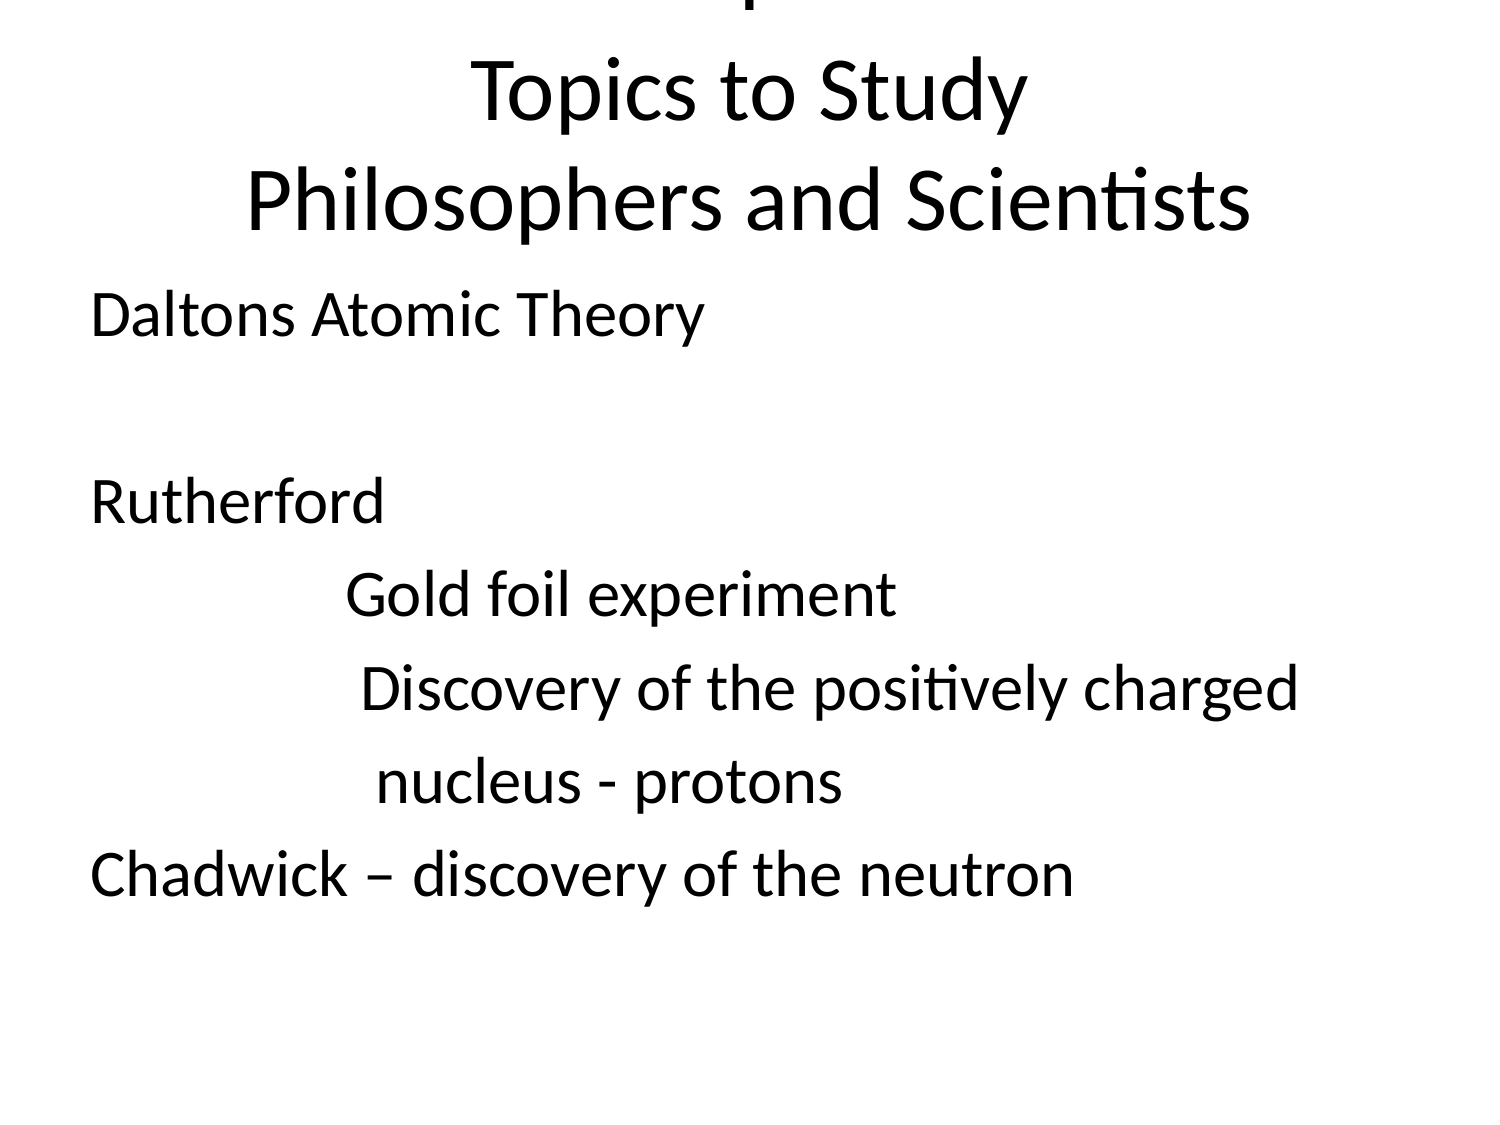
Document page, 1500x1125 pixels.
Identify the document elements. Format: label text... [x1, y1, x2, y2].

list Daltons Atomic Theory Rutherford Gold foil experiment Discovery of the positively charged nucleus - protons Chadwick – discovery of the neutron [74, 262, 1426, 1006]
title T Topics to Study Philosophers and Scientists [74, 44, 1426, 233]
